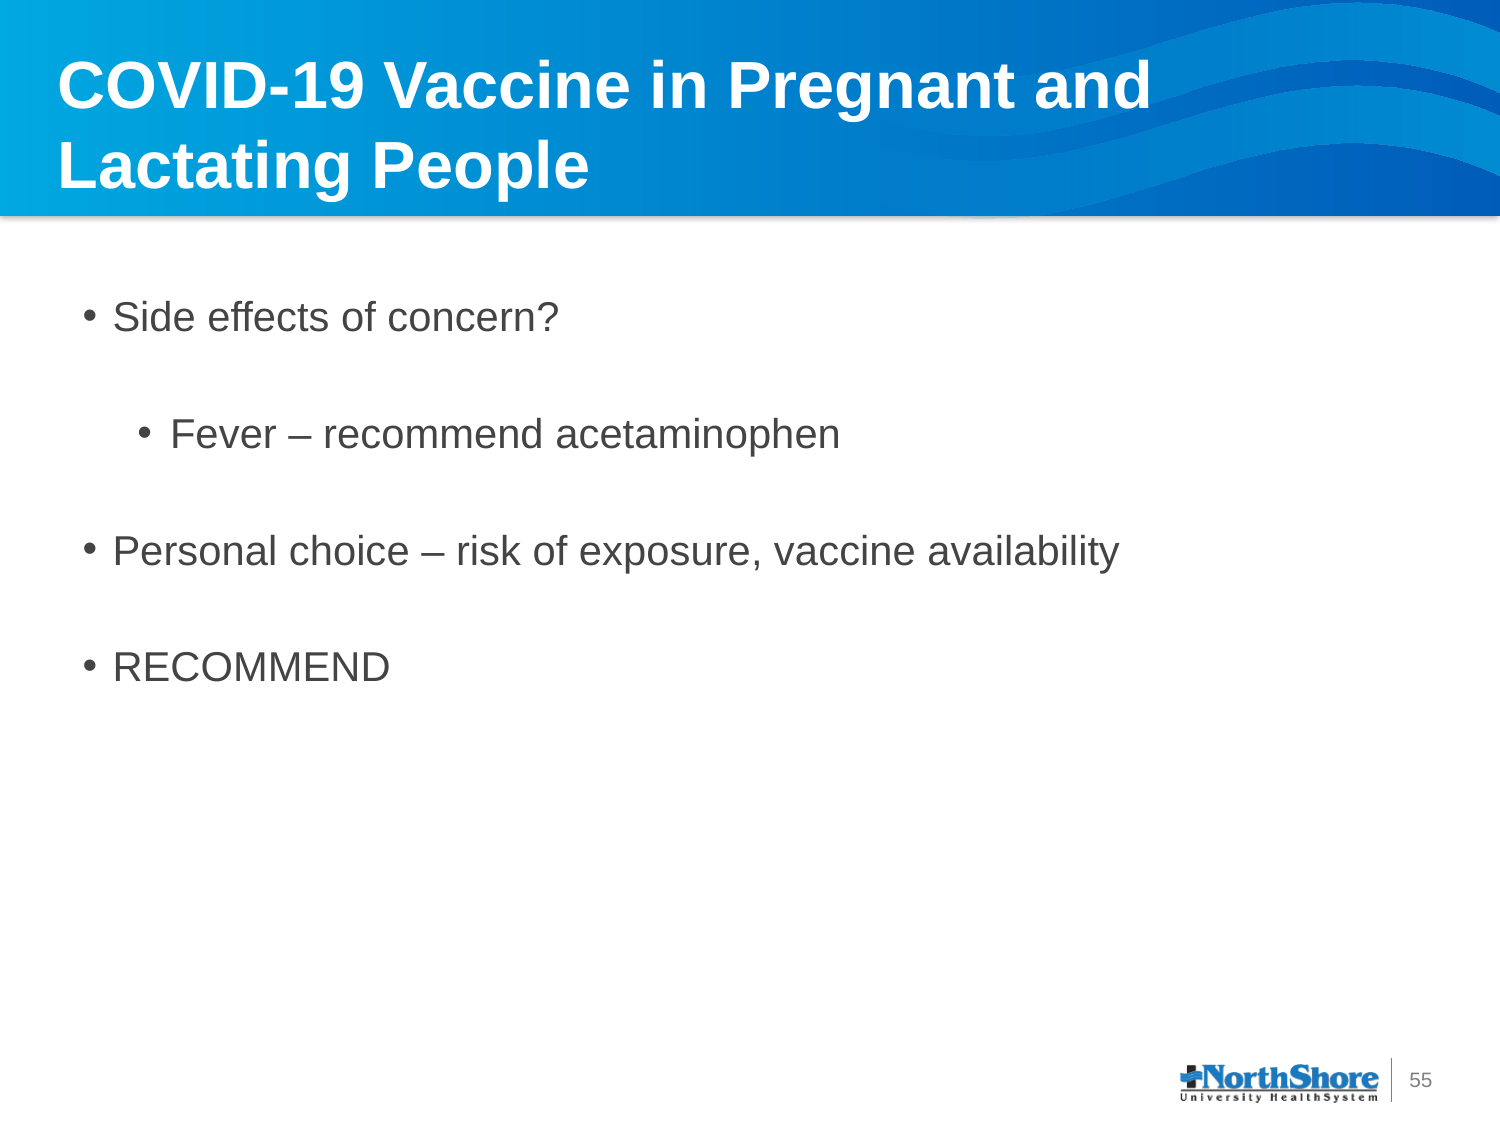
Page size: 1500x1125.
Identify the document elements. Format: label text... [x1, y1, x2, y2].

picture [1180, 1064, 1378, 1103]
title COVID-19 Vaccine in Pregnant and Lactating People [37, 27, 1444, 216]
list Side effects of concern? Fever – recommend acetaminophen Personal choice – risk of exposure, vaccine availability RECOMMEND [62, 280, 1441, 1019]
slide_number 55 [1378, 1058, 1448, 1112]
